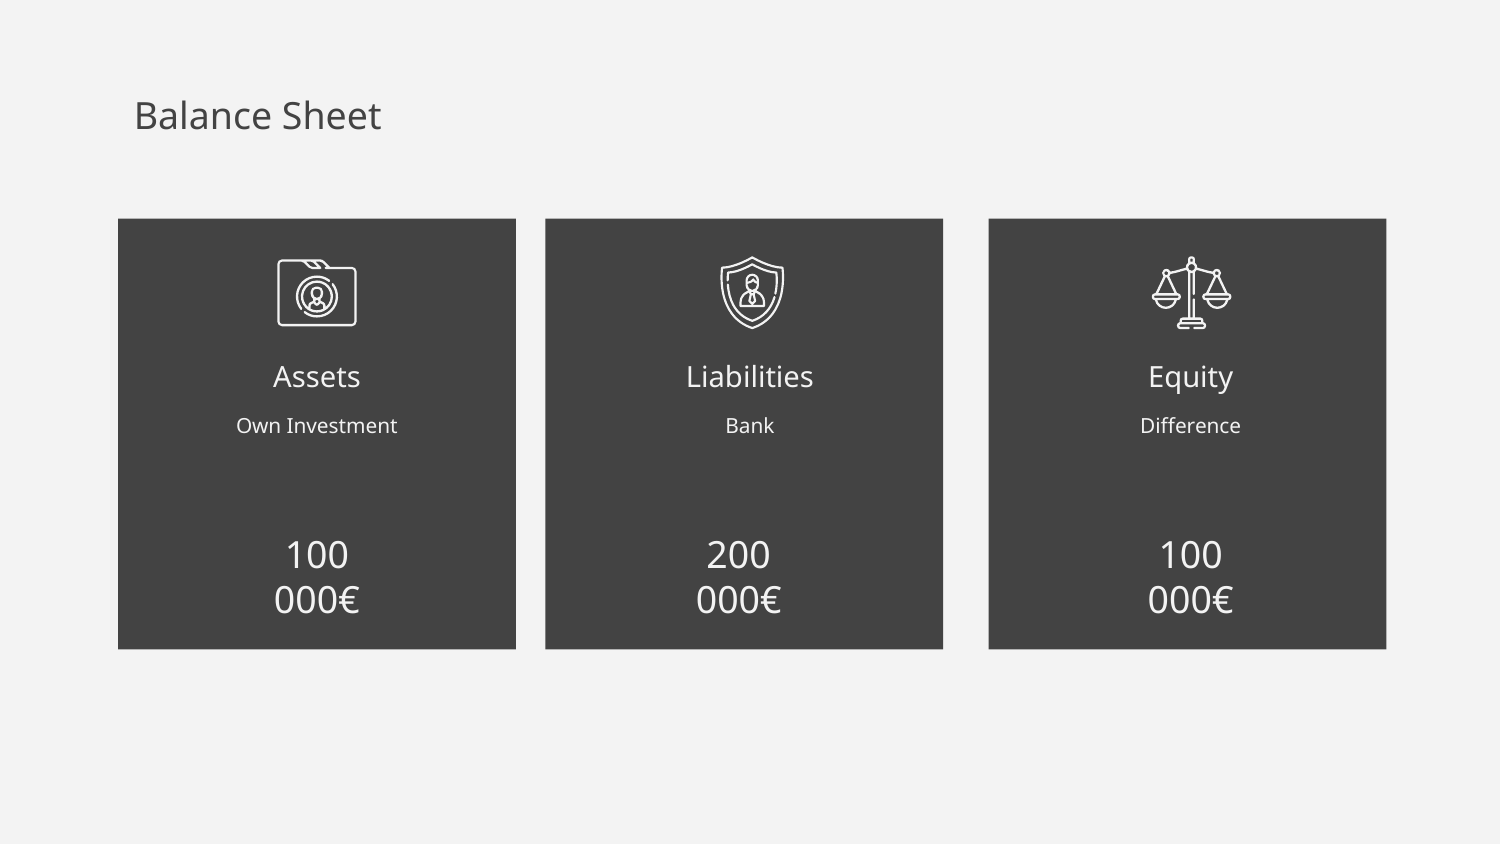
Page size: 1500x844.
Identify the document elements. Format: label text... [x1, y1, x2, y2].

title Balance Sheet [118, 77, 460, 233]
title 100 000€ [1107, 528, 1275, 624]
text_box [988, 218, 1387, 650]
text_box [276, 259, 357, 327]
text_box [1151, 256, 1232, 330]
title 200 000€ [647, 528, 830, 624]
title Assets [207, 313, 427, 409]
title Liabilities [640, 313, 860, 409]
subtitle Own Investment [214, 398, 419, 525]
subtitle Difference [1088, 398, 1293, 525]
title Equity [1080, 313, 1301, 409]
text_box [545, 218, 944, 650]
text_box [718, 256, 786, 330]
subtitle Bank [647, 398, 852, 525]
title 100 000€ [233, 528, 401, 624]
text_box [118, 218, 516, 650]
